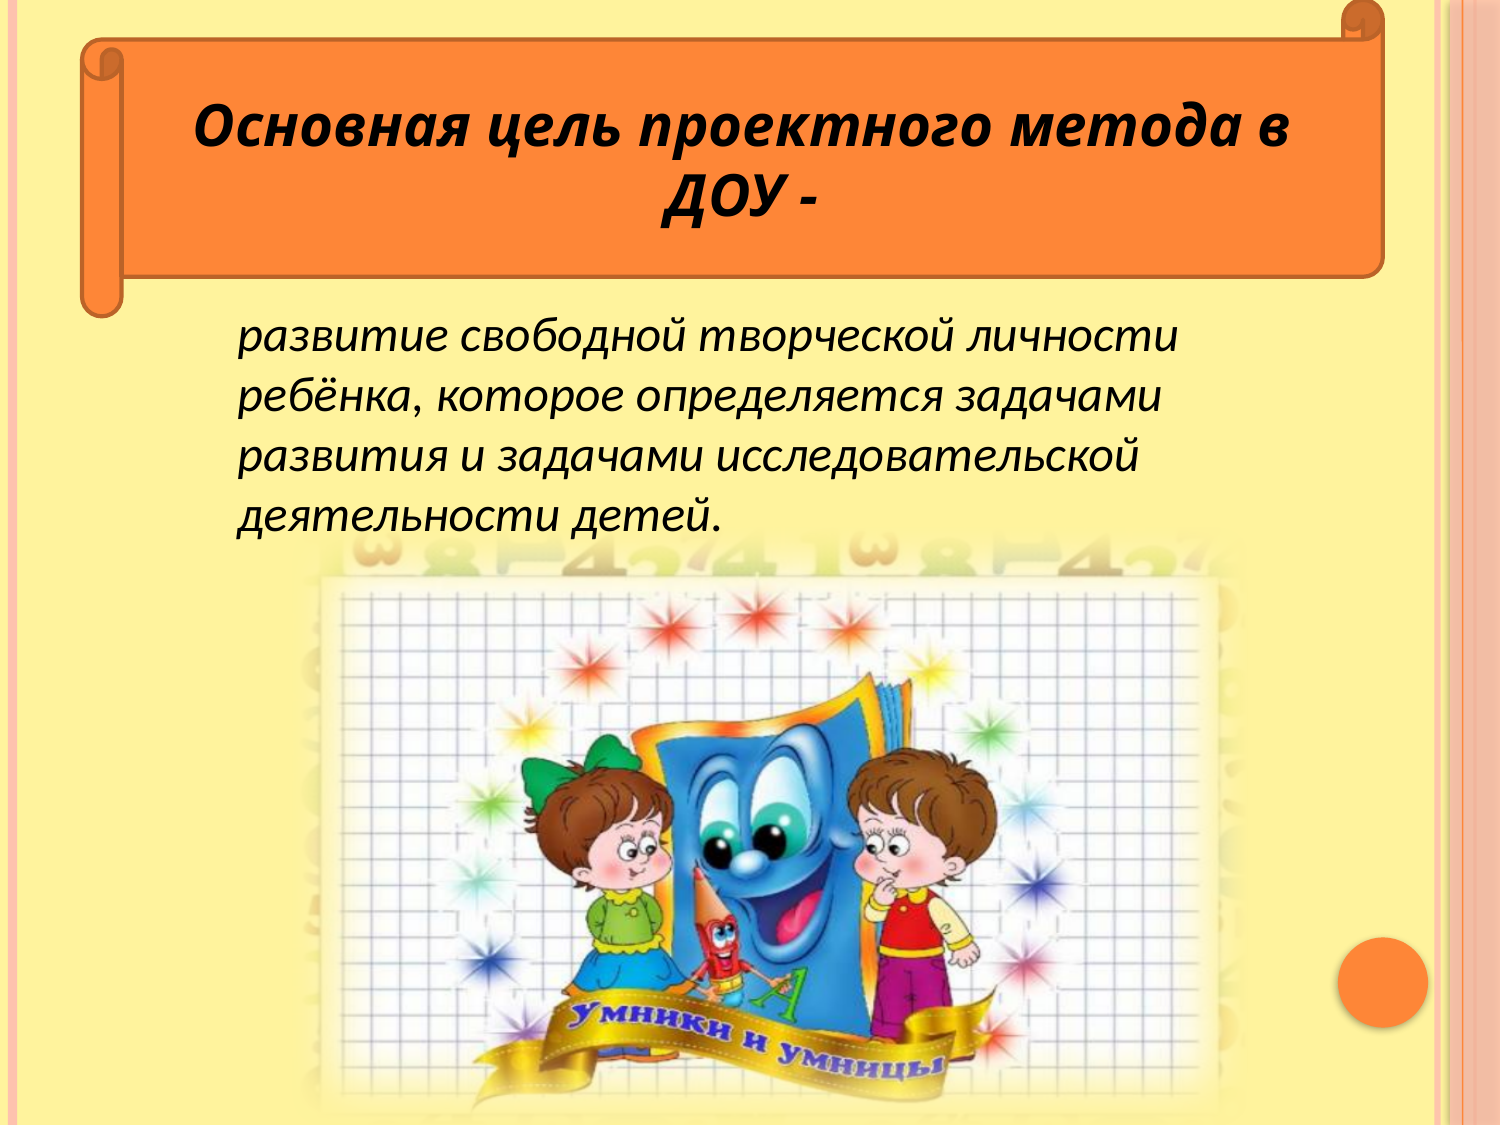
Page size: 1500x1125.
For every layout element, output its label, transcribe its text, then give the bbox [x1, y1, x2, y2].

text_box развитие свободной творческой личности ребёнка, которое определяется задачами развития и задачами исследовательской деятельности детей. [222, 279, 1301, 549]
picture [292, 526, 1249, 1125]
text_box Основная цель проектного метода в ДОУ - [79, 0, 1385, 319]
